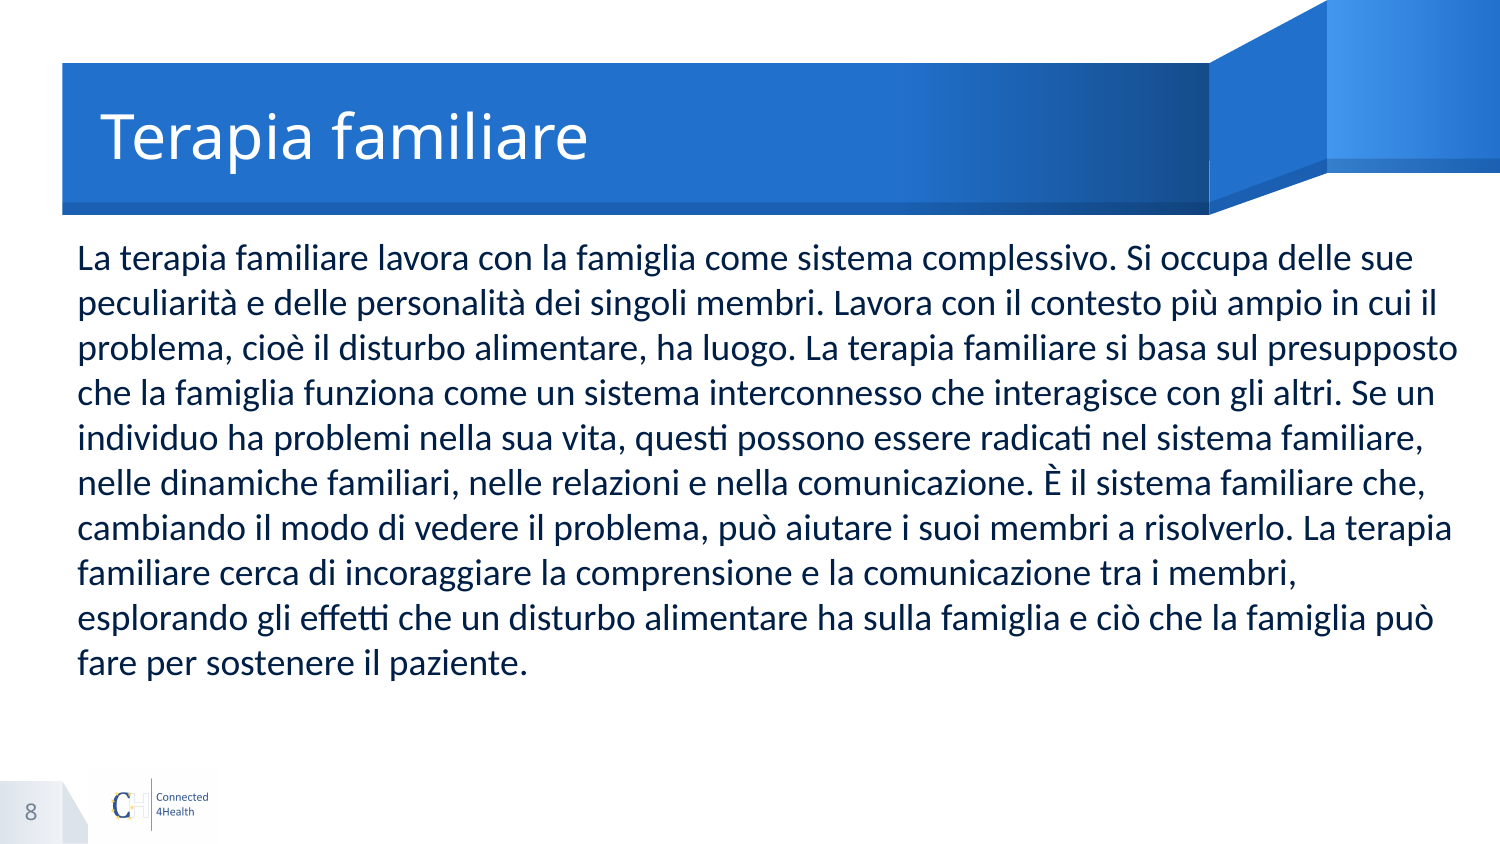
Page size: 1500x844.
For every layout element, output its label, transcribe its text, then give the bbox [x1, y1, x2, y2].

picture [88, 769, 220, 844]
slide_number 8 [0, 781, 63, 844]
list La terapia familiare lavora con la famiglia come sistema complessivo. Si occupa delle sue peculiarità e delle personalità dei singoli membri. Lavora con il contesto più ampio in cui il problema, cioè il disturbo alimentare, ha luogo. La terapia familiare si basa sul presupposto che la famiglia funziona come un sistema interconnesso che interagisce con gli altri. Se un individuo ha problemi nella sua vita, questi possono essere radicati nel sistema familiare, nelle dinamiche familiari, nelle relazioni e nella comunicazione. È il sistema familiare che, cambiando il modo di vedere il problema, può aiutare i suoi membri a risolverlo. La terapia familiare cerca di incoraggiare la comprensione e la comunicazione tra i membri, esplorando gli effetti che un disturbo alimentare ha sulla famiglia e ciò che la famiglia può fare per sostenere il paziente. [64, 232, 1471, 744]
title Terapia familiare [100, 64, 1210, 215]
